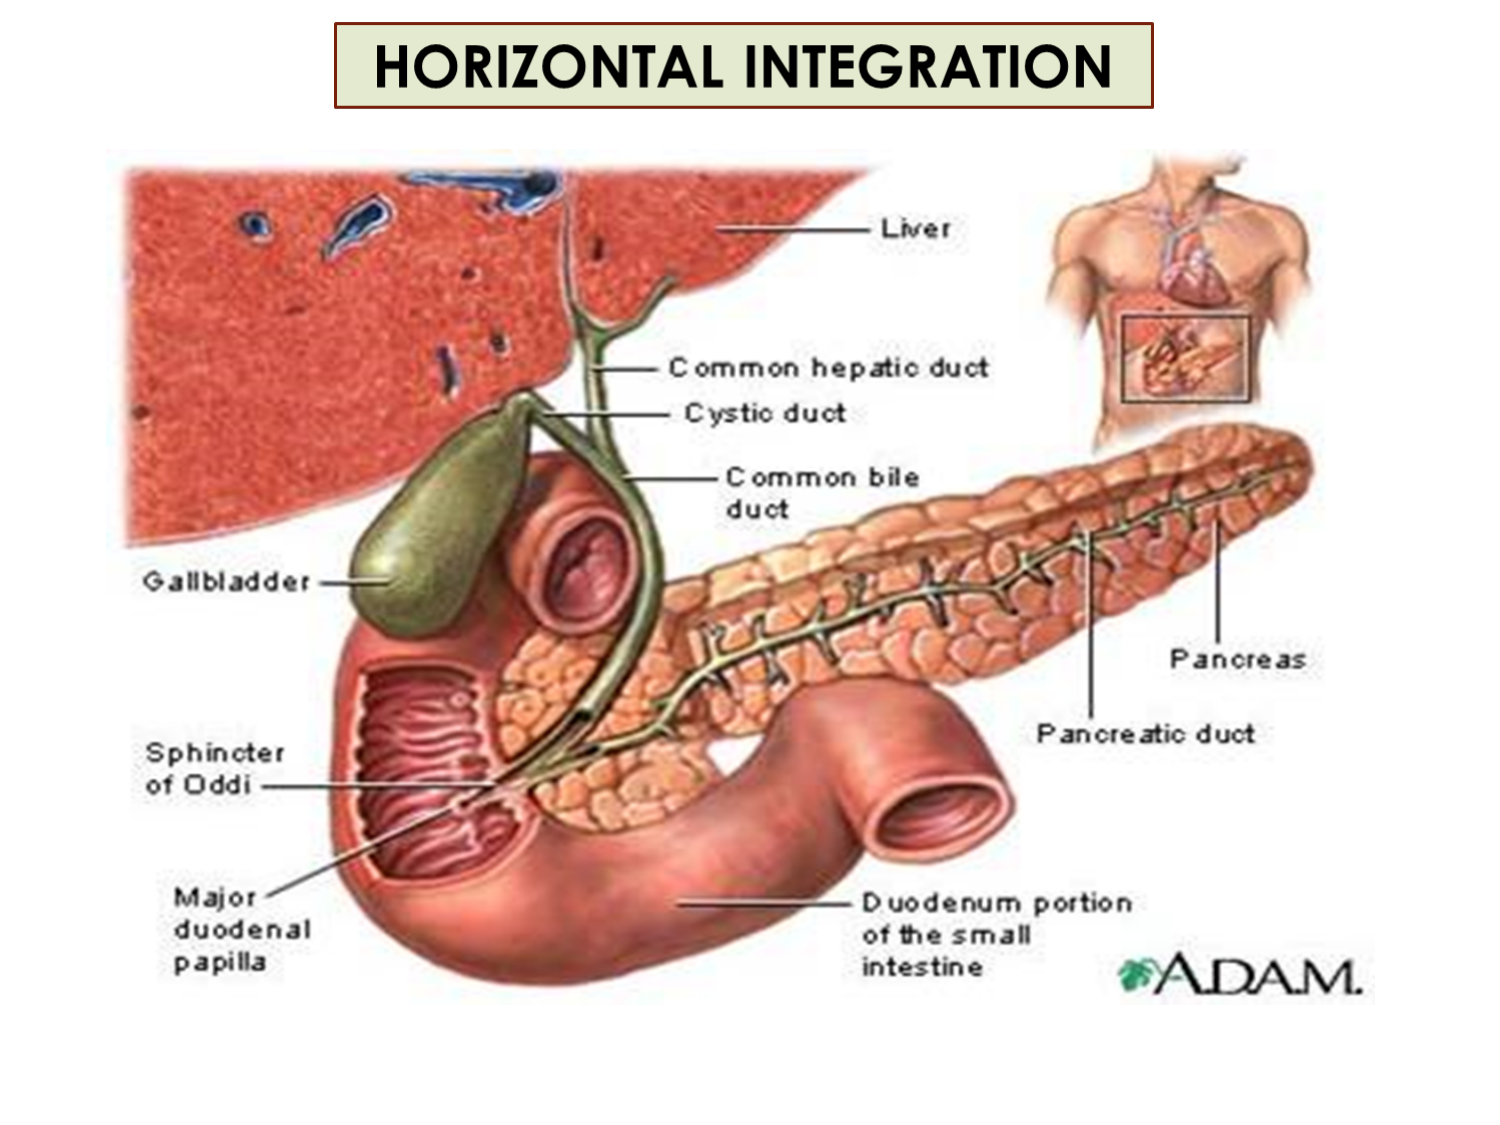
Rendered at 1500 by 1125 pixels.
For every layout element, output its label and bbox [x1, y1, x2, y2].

list [105, 149, 1376, 1006]
picture [334, 12, 1166, 136]
